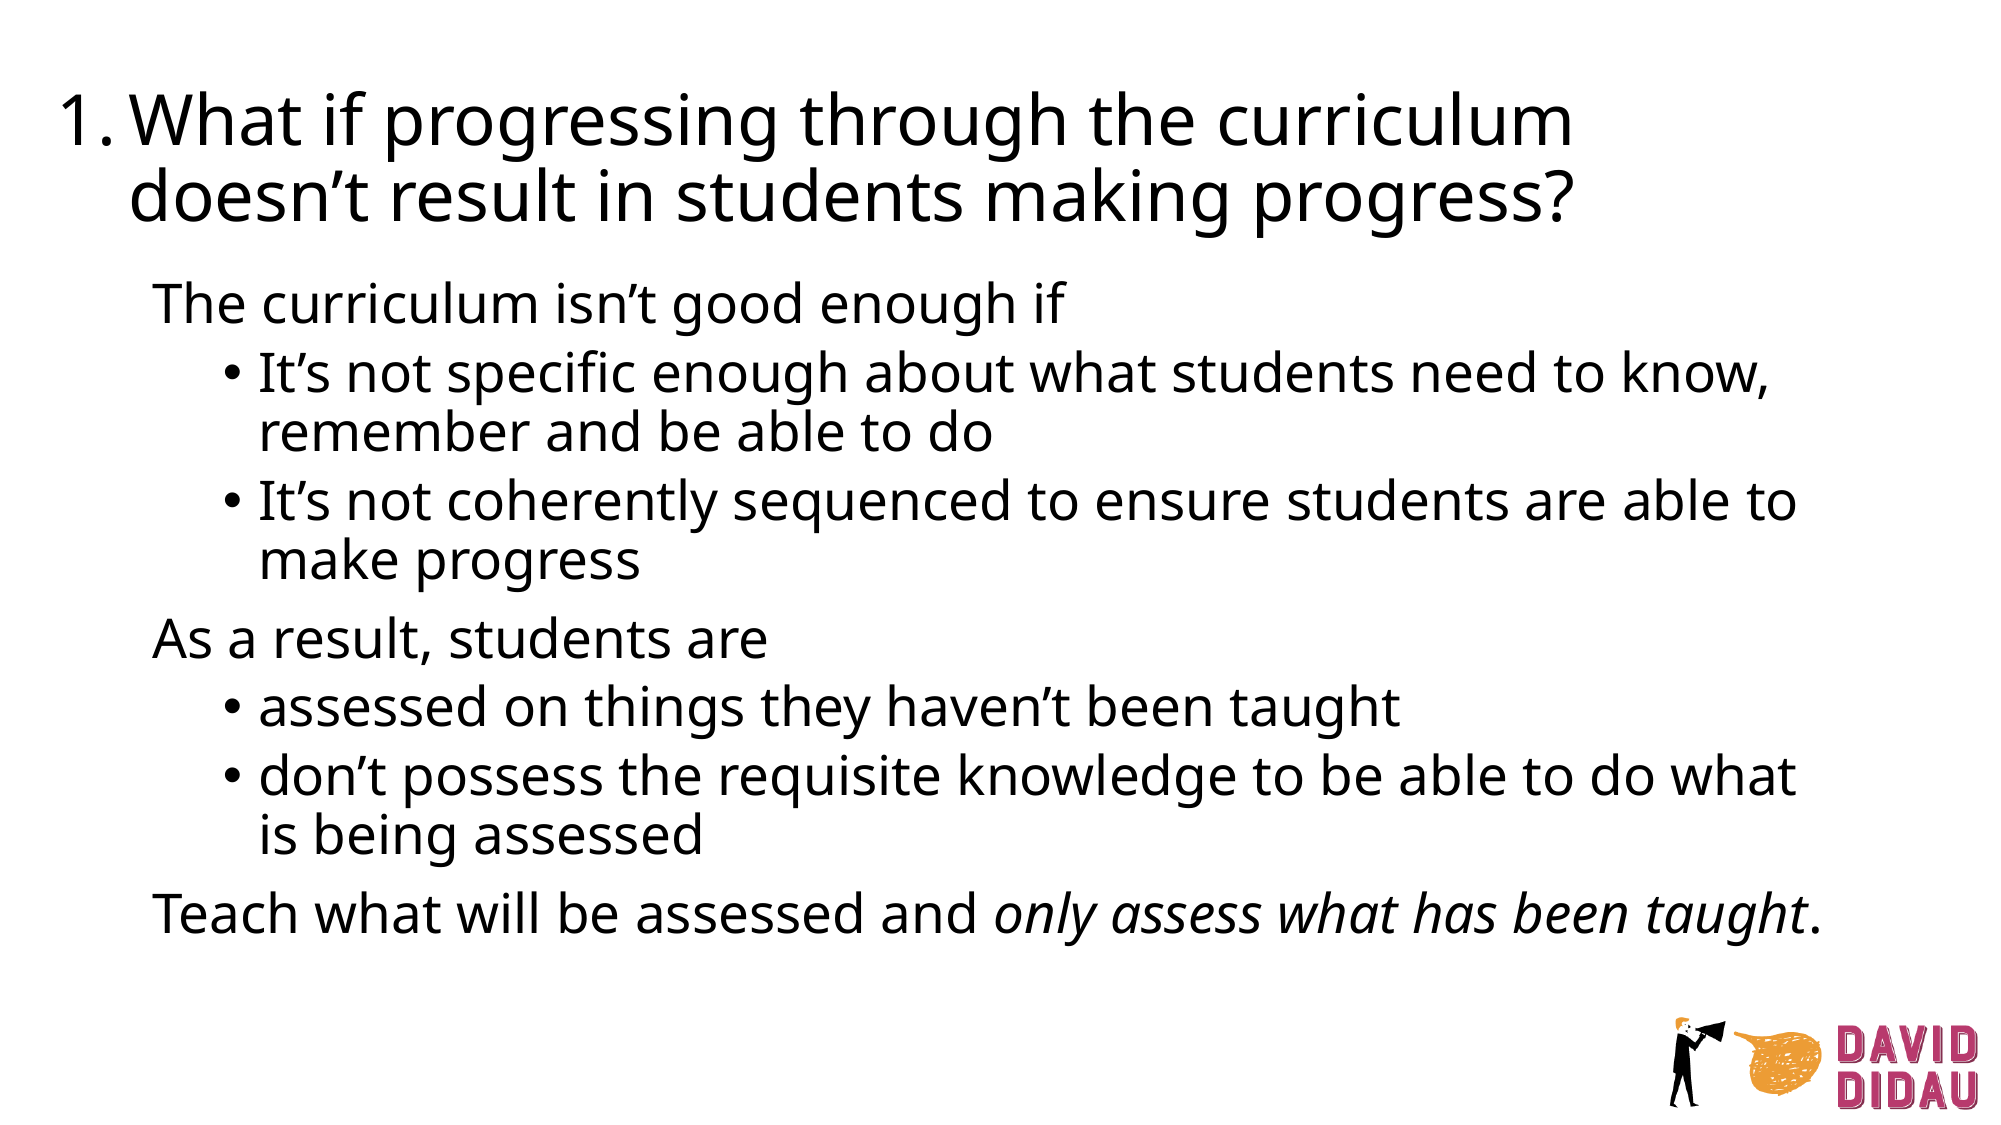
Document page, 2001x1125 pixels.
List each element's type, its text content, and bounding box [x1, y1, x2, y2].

title What if progressing through the curriculum doesn’t result in students making progress? [41, 51, 1663, 270]
picture [1658, 1003, 2000, 1125]
list The curriculum isn’t good enough if It’s not specific enough about what students need to know, remember and be able to do It’s not coherently sequenced to ensure students are able to make progress As a result, students are assessed on things they haven’t been taught don’t possess the requisite knowledge to be able to do what is being assessed Teach what will be assessed and only assess what has been taught. [137, 269, 1863, 960]
